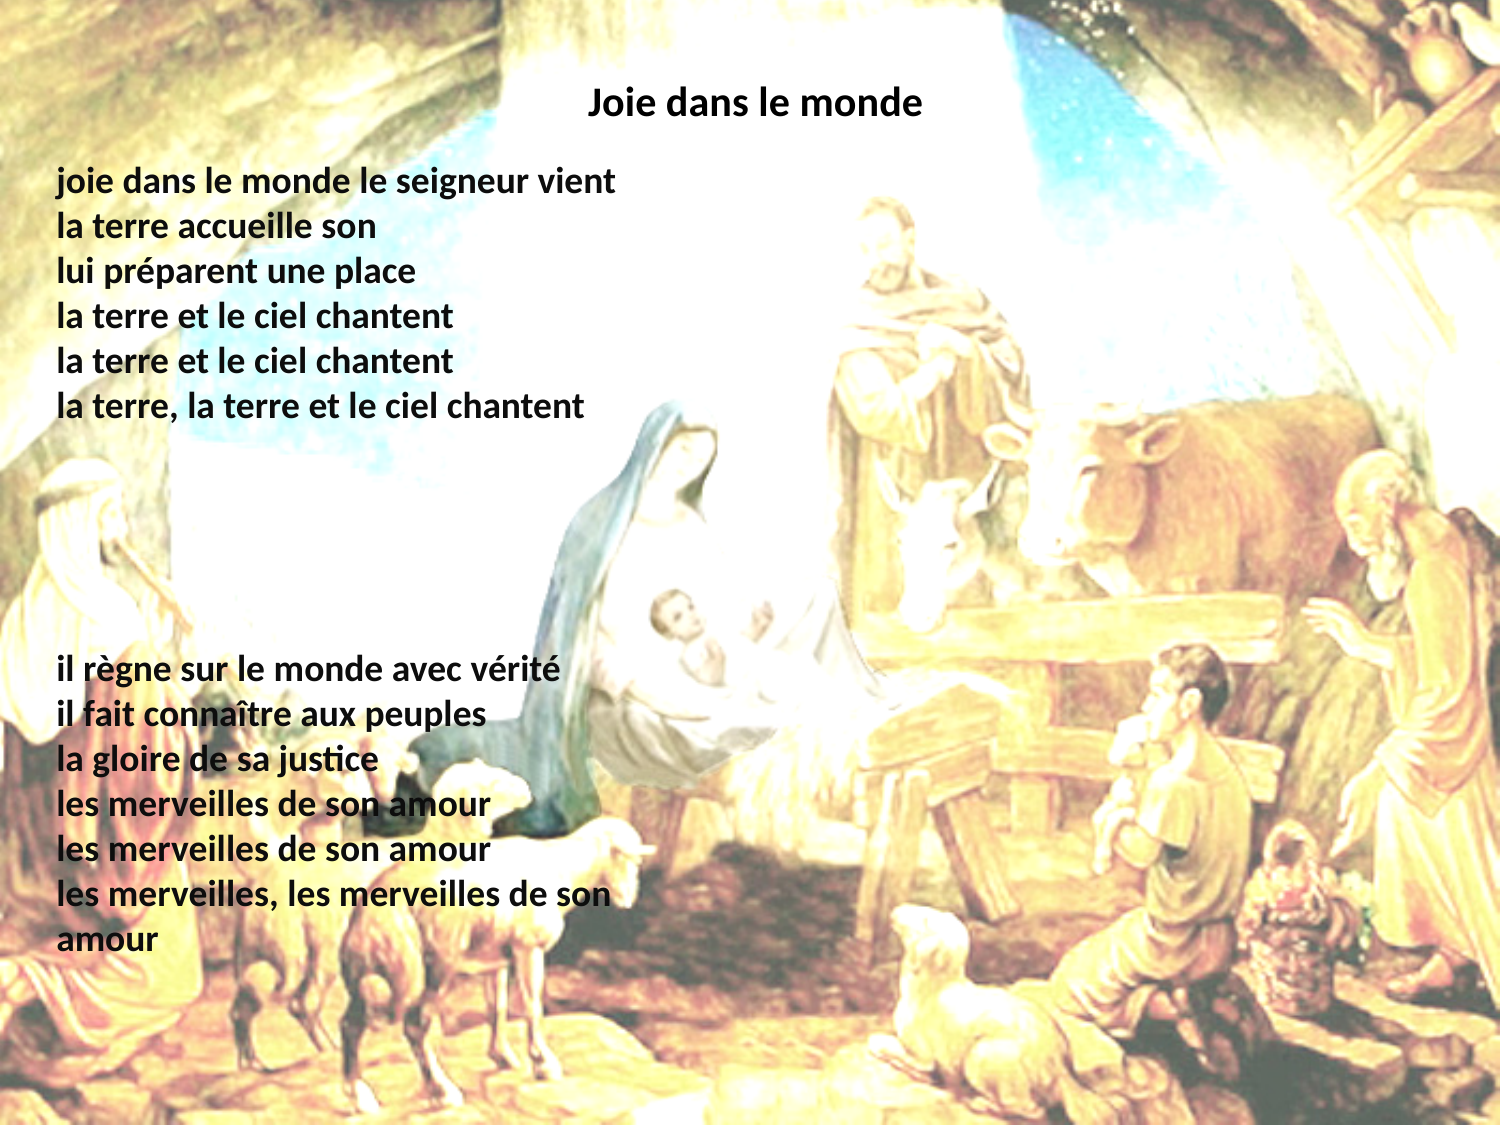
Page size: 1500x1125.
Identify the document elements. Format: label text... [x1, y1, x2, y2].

title Joie dans le monde [407, 66, 1105, 133]
subtitle joie dans le monde le seigneur vient la terre accueille son lui préparent une place la terre et le ciel chantent la terre et le ciel chantent la terre, la terre et le ciel chantent il règne sur le monde avec vérité il fait connaître aux peuples la gloire de sa justice les merveilles de son amour les merveilles de son amour les merveilles, les merveilles de son amour [41, 149, 739, 870]
